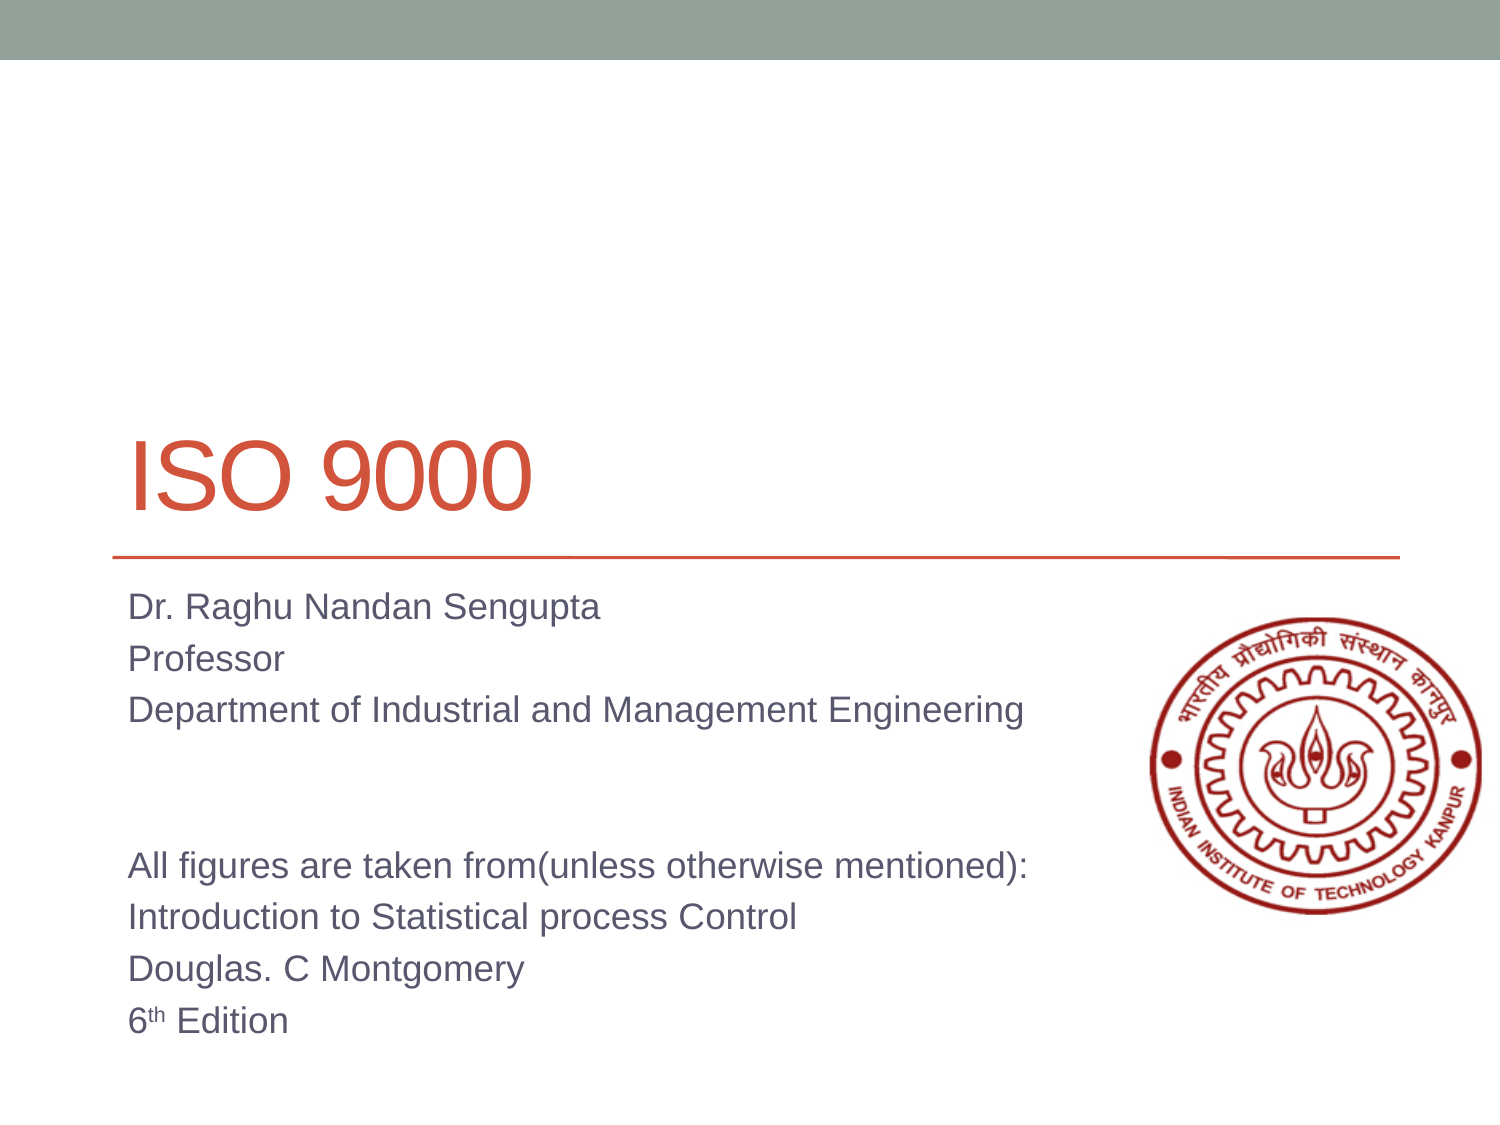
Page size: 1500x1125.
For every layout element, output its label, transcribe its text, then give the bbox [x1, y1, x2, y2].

title ISO 9000 [112, 224, 1400, 538]
subtitle Dr. Raghu Nandan Sengupta Professor Department of Industrial and Management Engineering All figures are taken from(unless otherwise mentioned): Introduction to Statistical process Control Douglas. C Montgomery 6th Edition [112, 575, 1163, 1050]
picture [1131, 612, 1498, 926]
